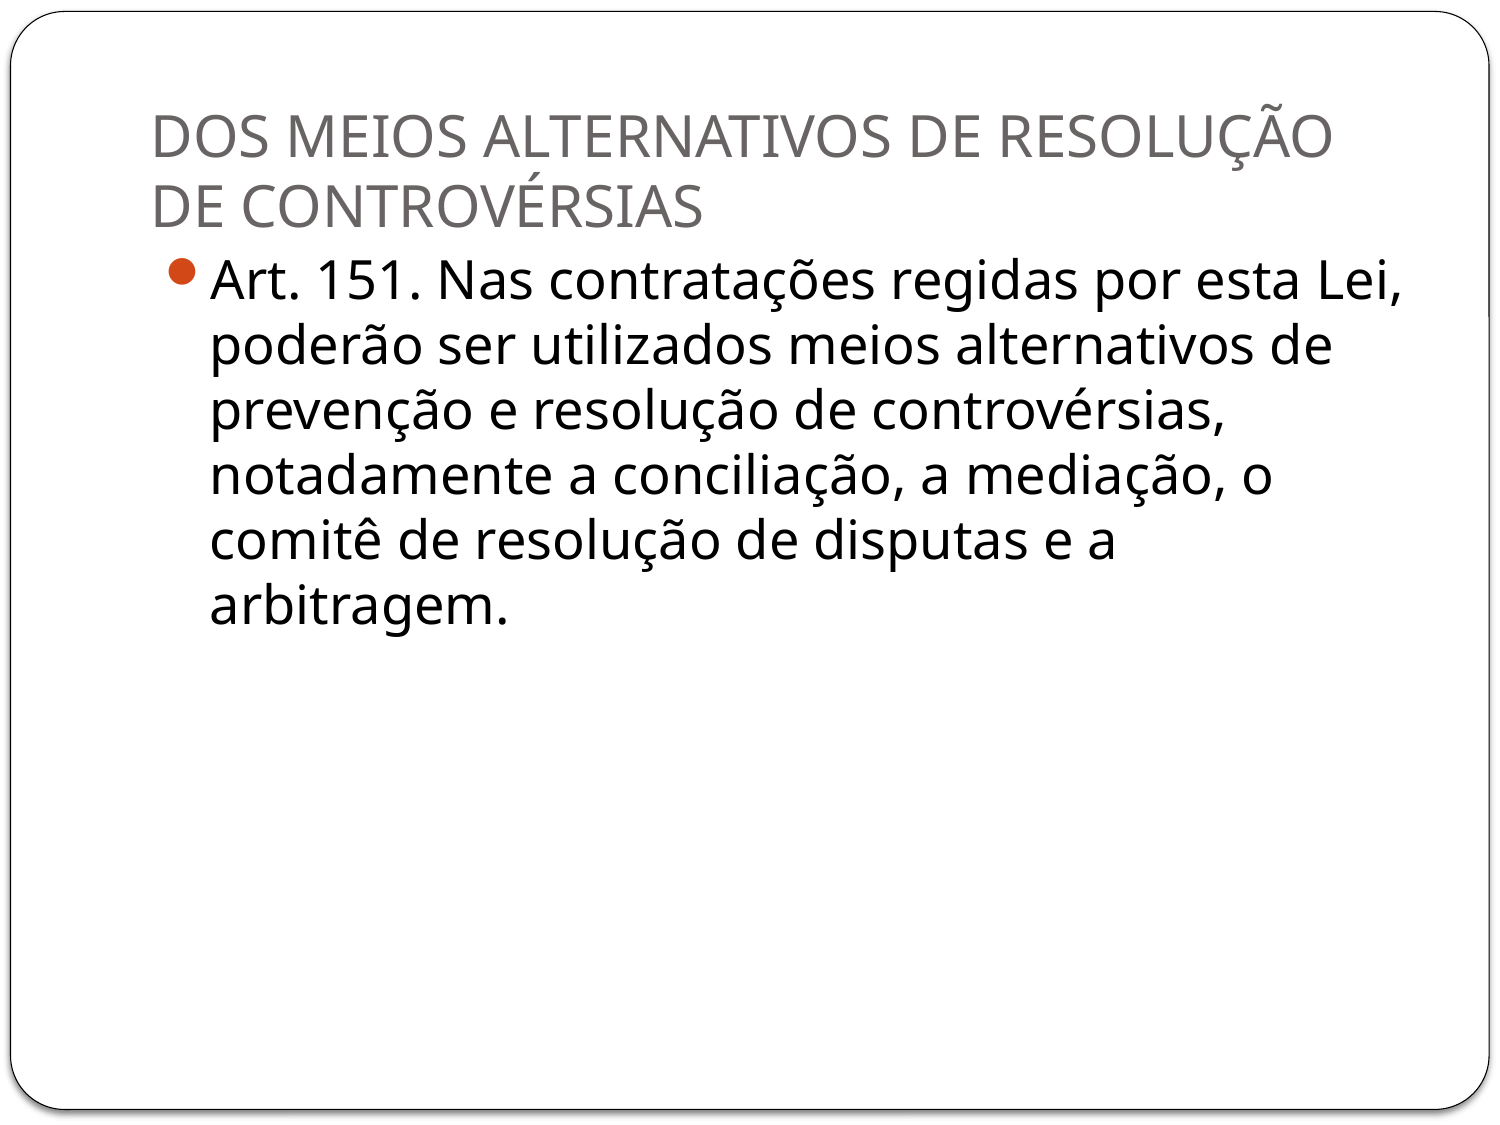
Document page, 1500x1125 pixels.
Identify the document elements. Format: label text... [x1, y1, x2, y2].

title DOS MEIOS ALTERNATIVOS DE RESOLUÇÃO DE CONTROVÉRSIAS [135, 0, 1411, 254]
list Art. 151. Nas contratações regidas por esta Lei, poderão ser utilizados meios alternativos de prevenção e resolução de controvérsias, notadamente a conciliação, a mediação, o comitê de resolução de disputas e a arbitragem. [150, 237, 1425, 988]
